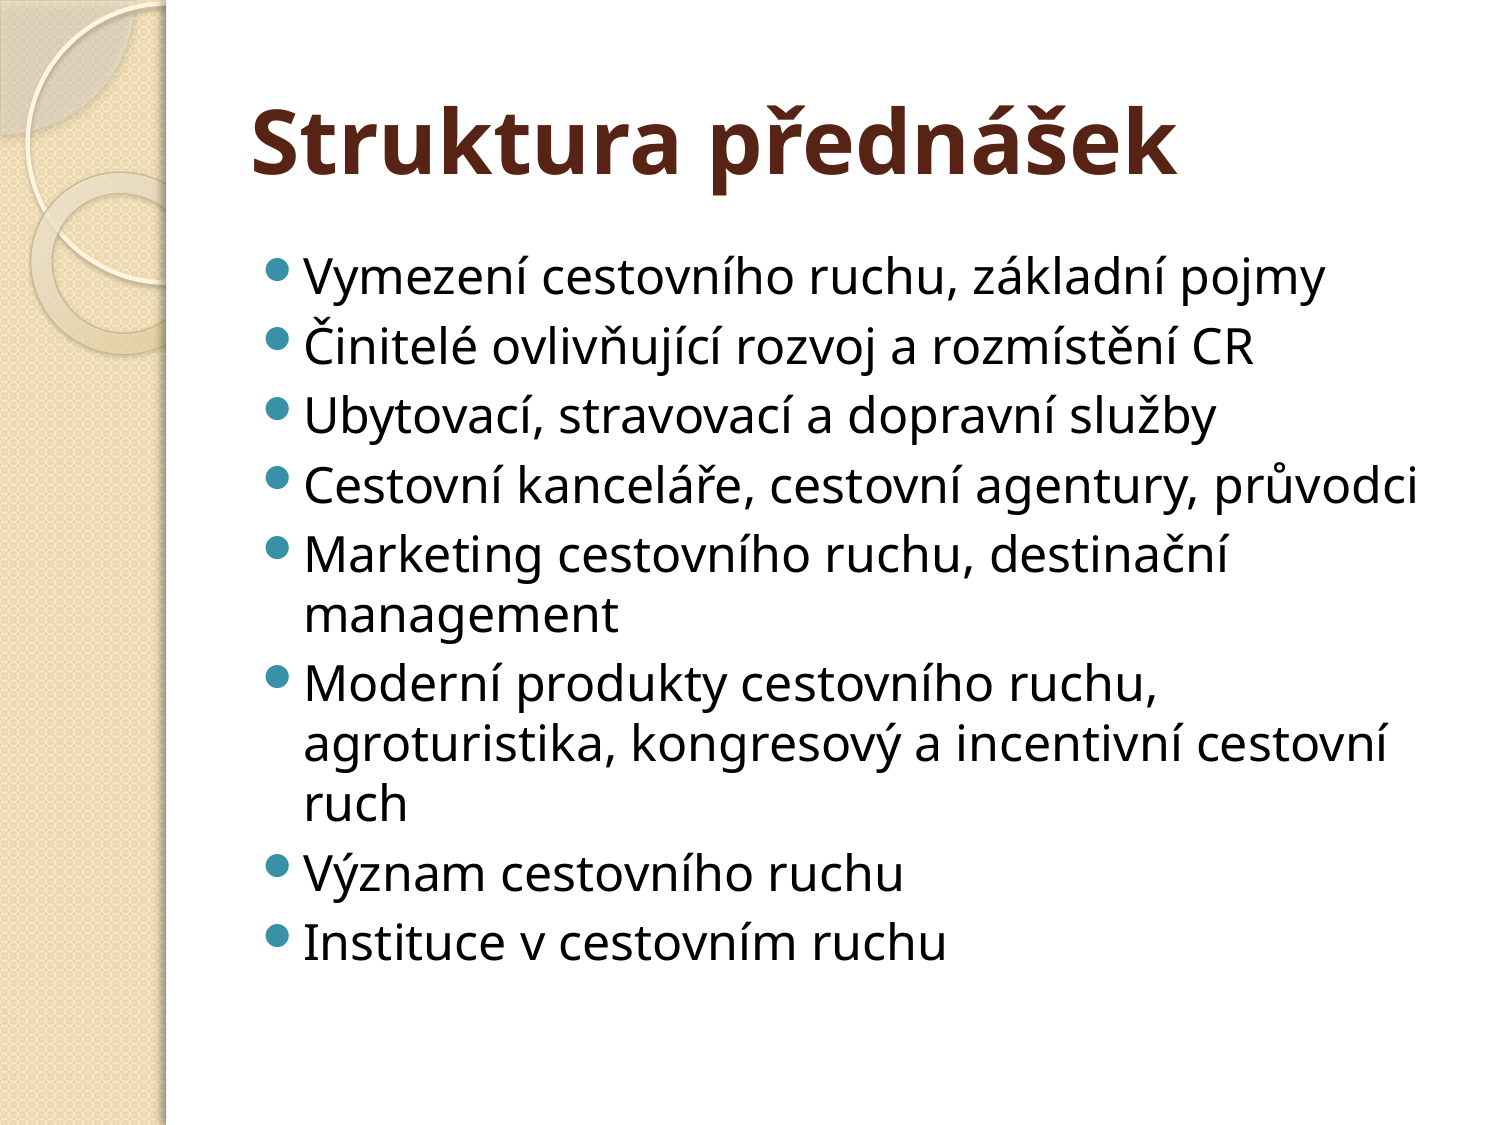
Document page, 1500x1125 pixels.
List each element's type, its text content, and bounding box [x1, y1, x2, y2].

list Vymezení cestovního ruchu, základní pojmy Činitelé ovlivňující rozvoj a rozmístění CR Ubytovací, stravovací a dopravní služby Cestovní kanceláře, cestovní agentury, průvodci Marketing cestovního ruchu, destinační management Moderní produkty cestovního ruchu, agroturistika, kongresový a incentivní cestovní ruch Význam cestovního ruchu Instituce v cestovním ruchu [235, 237, 1466, 1025]
title Struktura přednášek [235, 45, 1466, 233]
